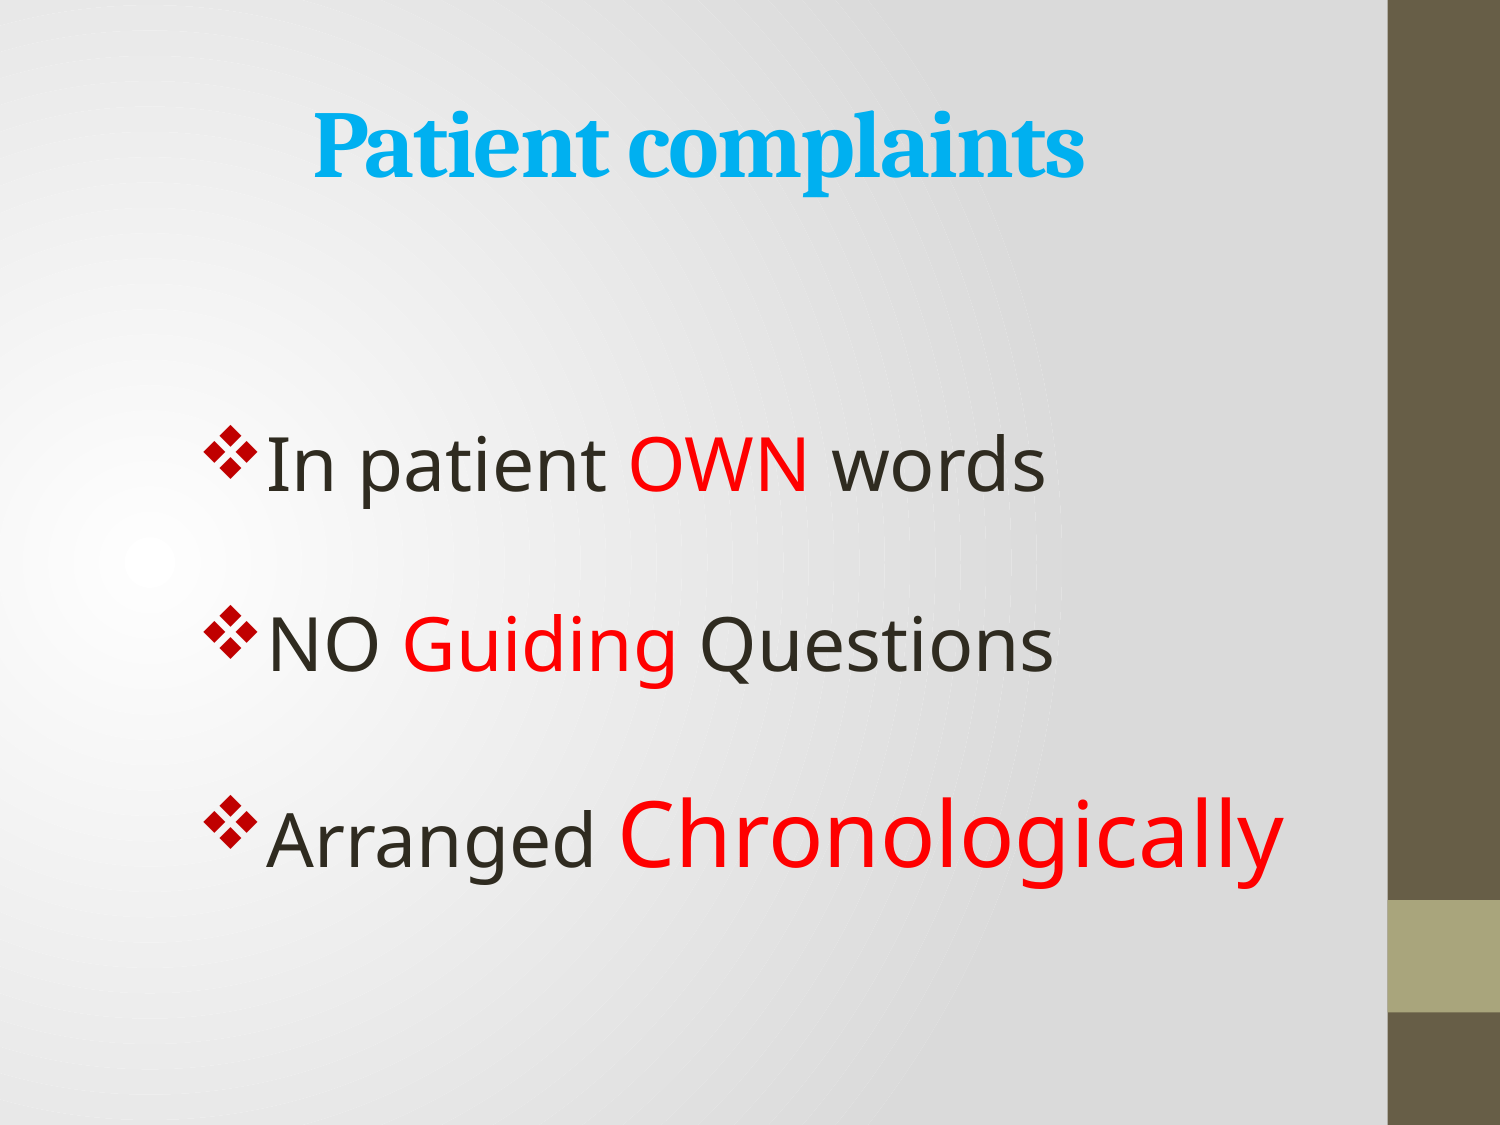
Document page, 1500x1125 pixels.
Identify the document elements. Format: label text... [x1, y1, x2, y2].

title Patient complaints [75, 45, 1325, 233]
text_box In patient OWN words NO Guiding Questions Arranged Chronologically [182, 408, 1400, 894]
